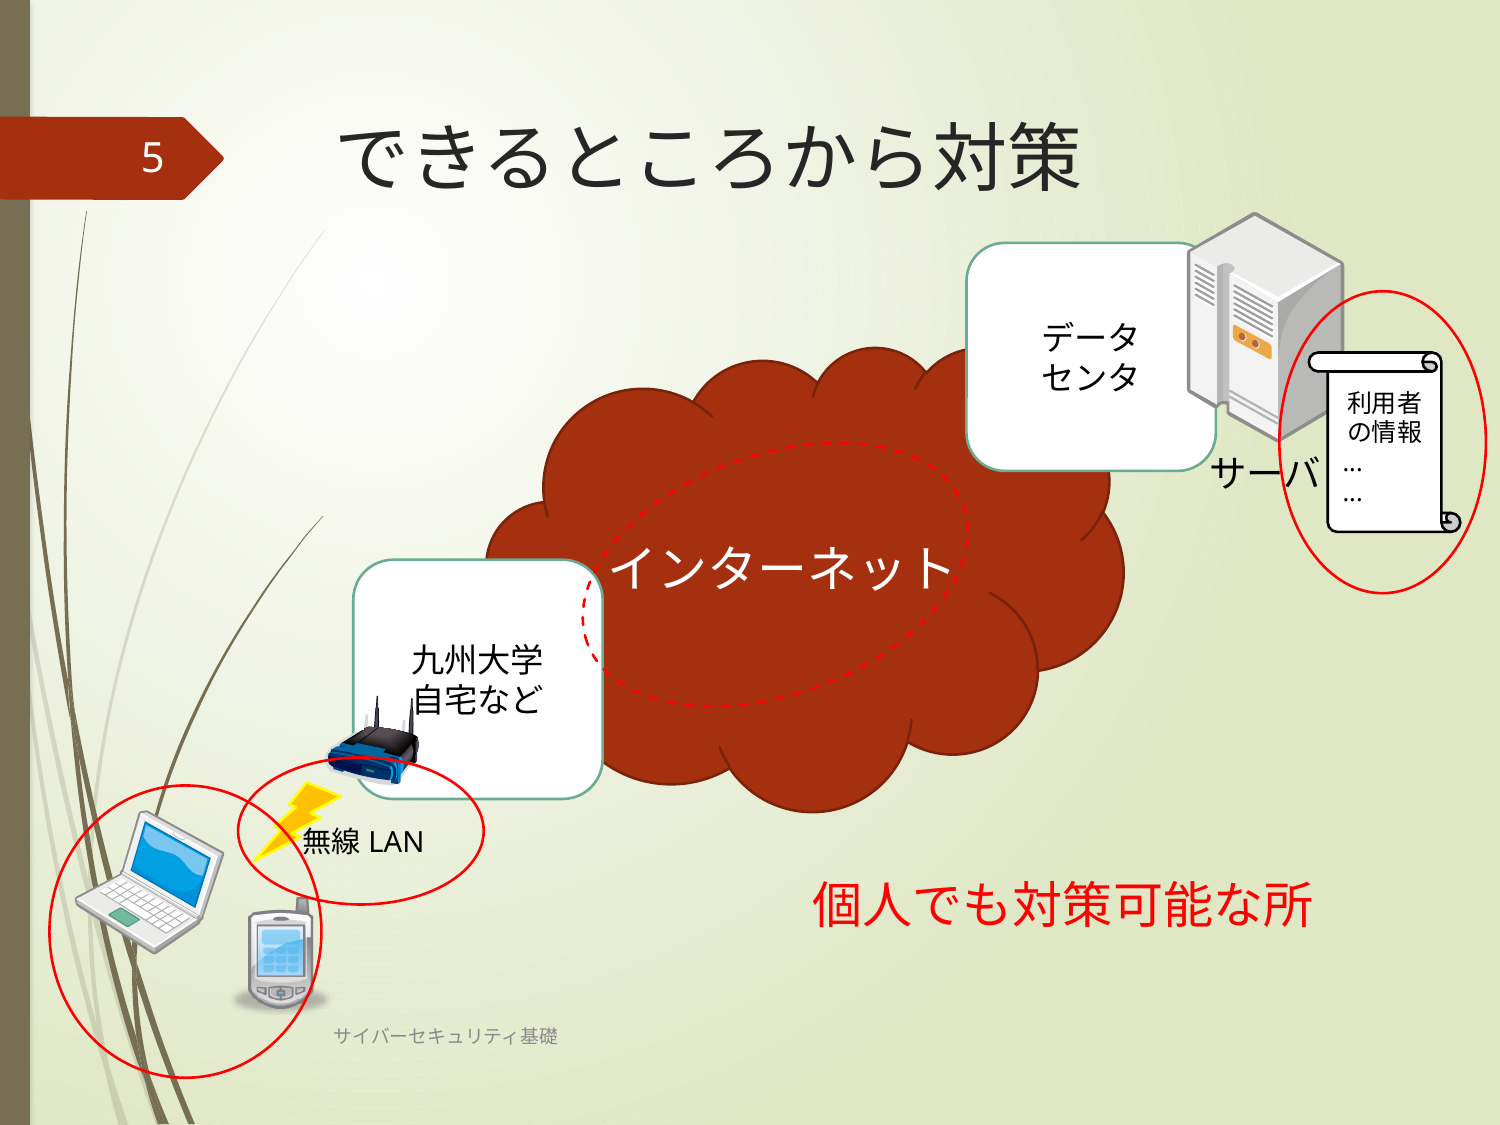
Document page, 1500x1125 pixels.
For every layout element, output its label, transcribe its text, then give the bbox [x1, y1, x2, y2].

footer サイバーセキュリティ基礎 [318, 1006, 1257, 1067]
text_box [48, 853, 294, 1080]
text_box サーバ [1194, 451, 1286, 502]
slide_number 5 [83, 129, 180, 190]
picture [74, 810, 341, 1016]
text_box 九州大学 自宅など [351, 558, 604, 801]
text_box [581, 441, 970, 708]
text_box インターネット [485, 346, 1125, 814]
text_box データ センタ [965, 313, 1194, 473]
title できるところから対策 [319, 102, 1400, 313]
picture [1186, 211, 1345, 443]
picture [321, 695, 420, 786]
text_box 個人でも対策可能な所 [798, 866, 1328, 941]
text_box [109, 784, 289, 893]
text_box [236, 761, 486, 906]
text_box [1278, 289, 1488, 595]
